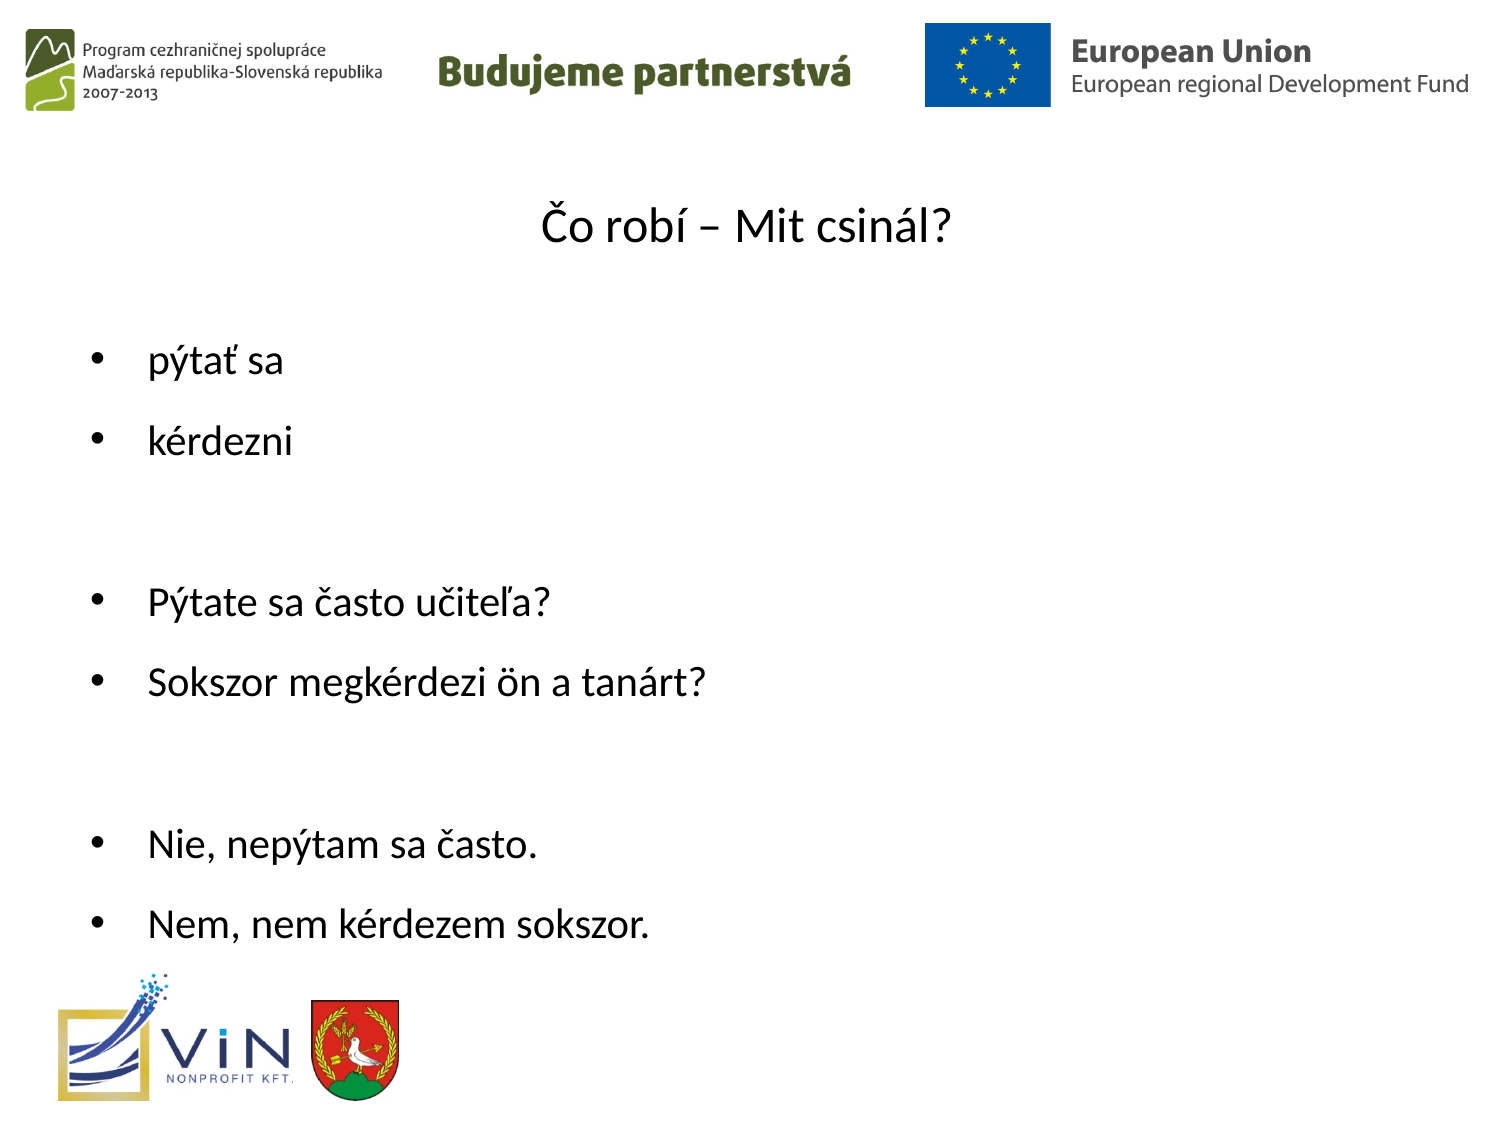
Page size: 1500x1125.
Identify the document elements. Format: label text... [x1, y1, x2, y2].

title Čo robí – Mit csinál? [70, 164, 1425, 282]
picture [409, 36, 890, 108]
list pýtať sa kérdezni Pýtate sa často učiteľa? Sokszor megkérdezi ön a tanárt? Nie, nepýtam sa často. Nem, nem kérdezem sokszor. [75, 316, 1425, 961]
picture [34, 972, 294, 1102]
picture [311, 1000, 399, 1102]
picture [925, 23, 1468, 109]
picture [23, 29, 399, 120]
